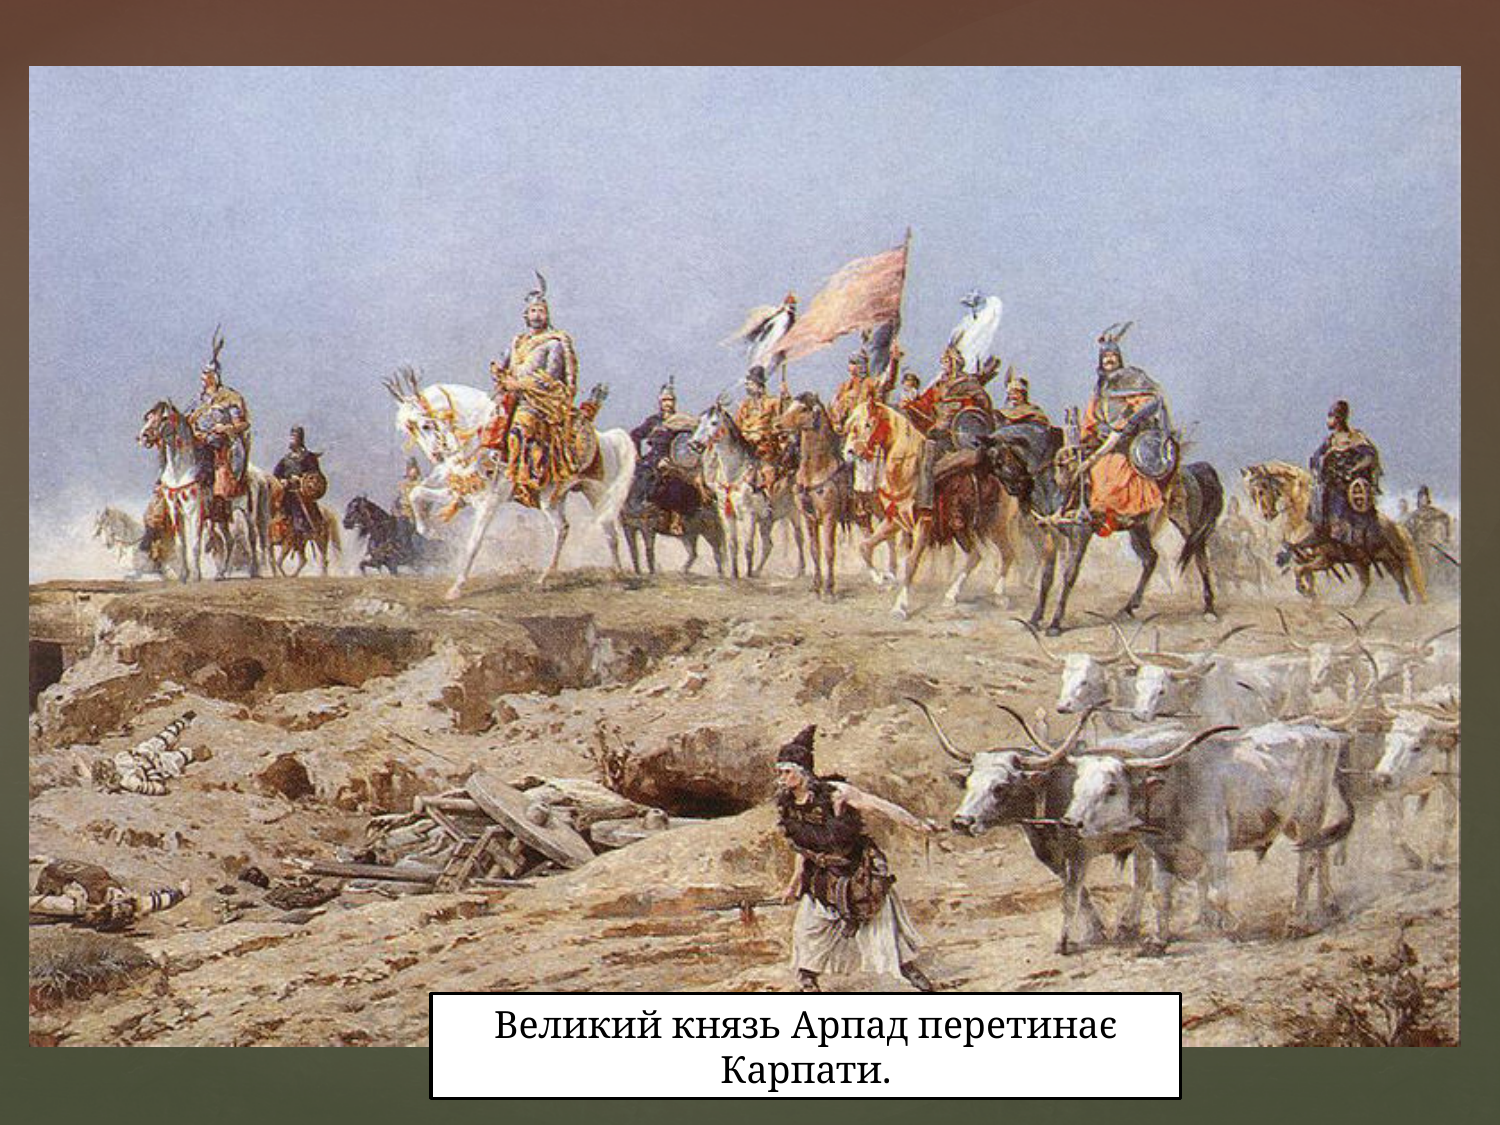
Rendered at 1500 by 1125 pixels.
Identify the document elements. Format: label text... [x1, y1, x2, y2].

picture [28, 65, 1462, 1048]
text_box Великий князь Арпад перетинає Карпати. [429, 1063, 1182, 1100]
